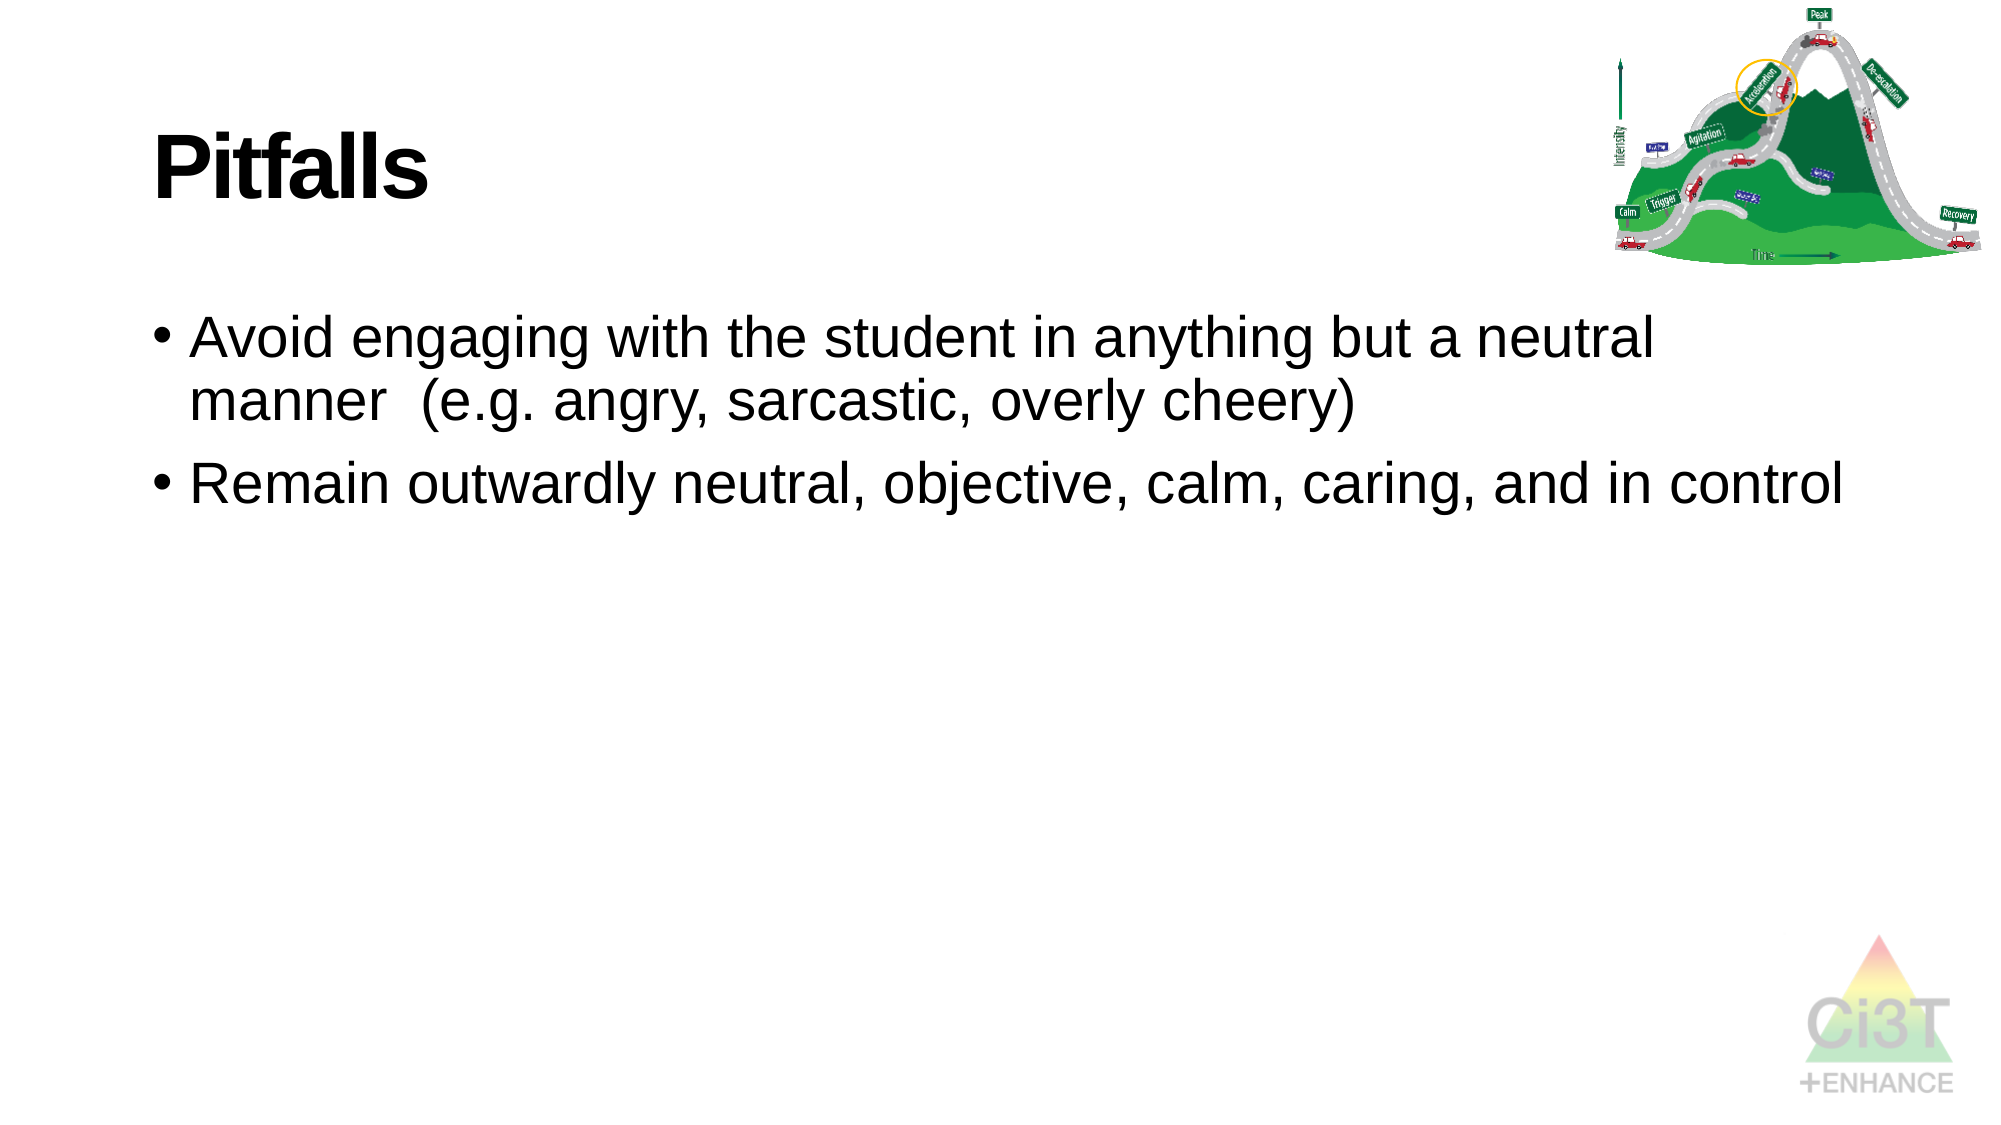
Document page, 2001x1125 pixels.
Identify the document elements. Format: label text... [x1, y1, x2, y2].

picture [1612, 6, 1983, 267]
title Pitfalls [137, 59, 1863, 278]
list Avoid engaging with the student in anything but a neutral manner (e.g. angry, sarcastic, overly cheery) Remain outwardly neutral, objective, calm, caring, and in control [137, 299, 1863, 1014]
table_cell 4 [1783, 920, 1970, 1103]
